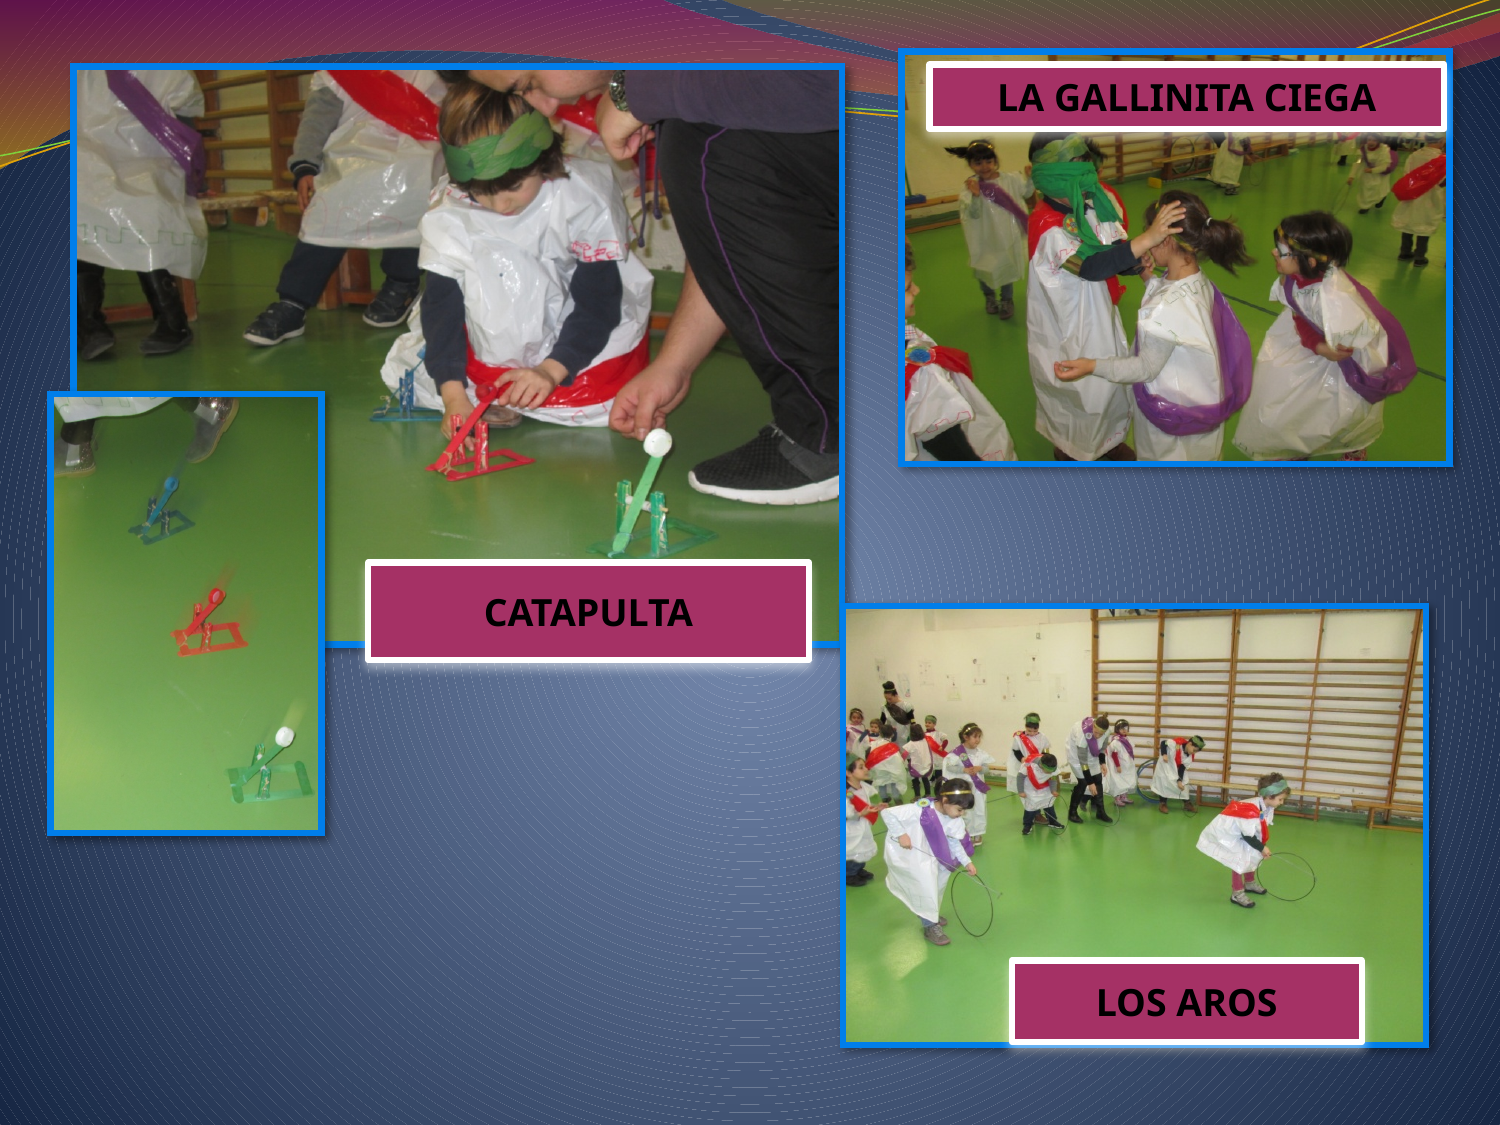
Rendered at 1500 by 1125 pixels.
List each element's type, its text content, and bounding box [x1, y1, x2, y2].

picture [845, 608, 1424, 1043]
picture [904, 54, 1447, 462]
text_box CATAPULTA [365, 654, 812, 663]
picture [53, 69, 840, 831]
